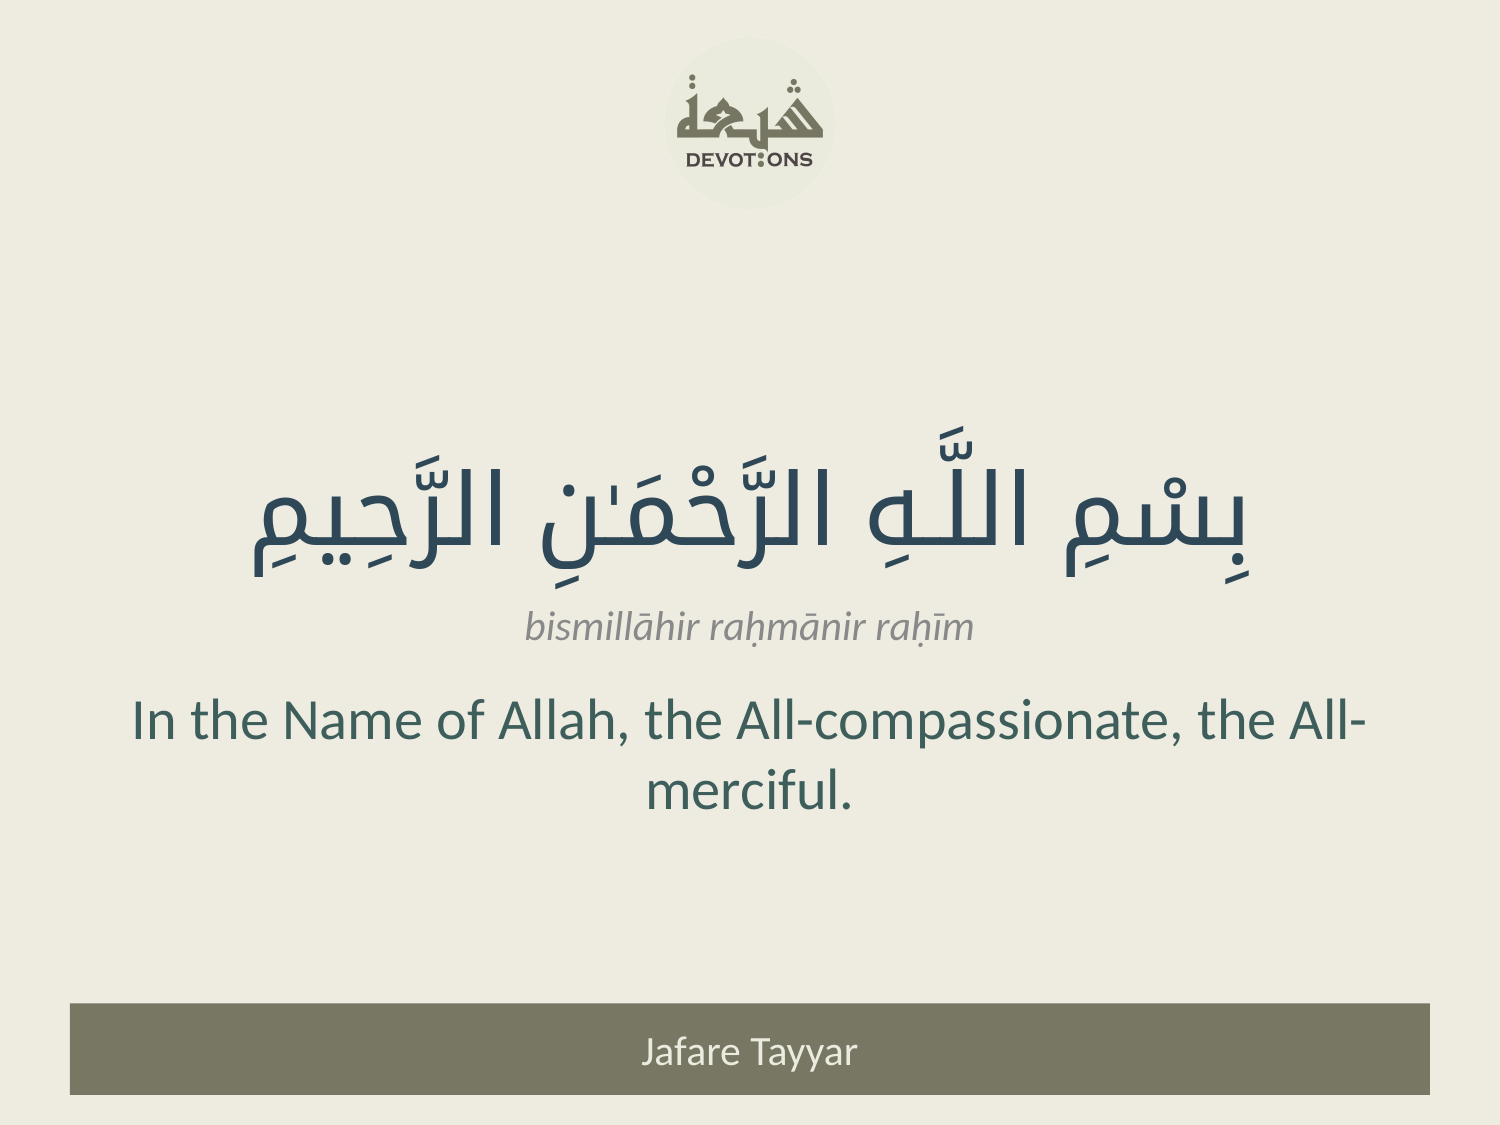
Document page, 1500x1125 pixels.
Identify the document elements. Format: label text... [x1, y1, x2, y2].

list بِسْمِ اللَّـهِ الرَّحْمَـٰنِ الرَّحِيمِ bismillāhir raḥmānir raḥīm In the Name of Allah, the All-compassionate, the All-merciful. [69, 203, 1430, 1003]
picture [656, 29, 844, 203]
list Jafare Tayyar [69, 1003, 1430, 1095]
